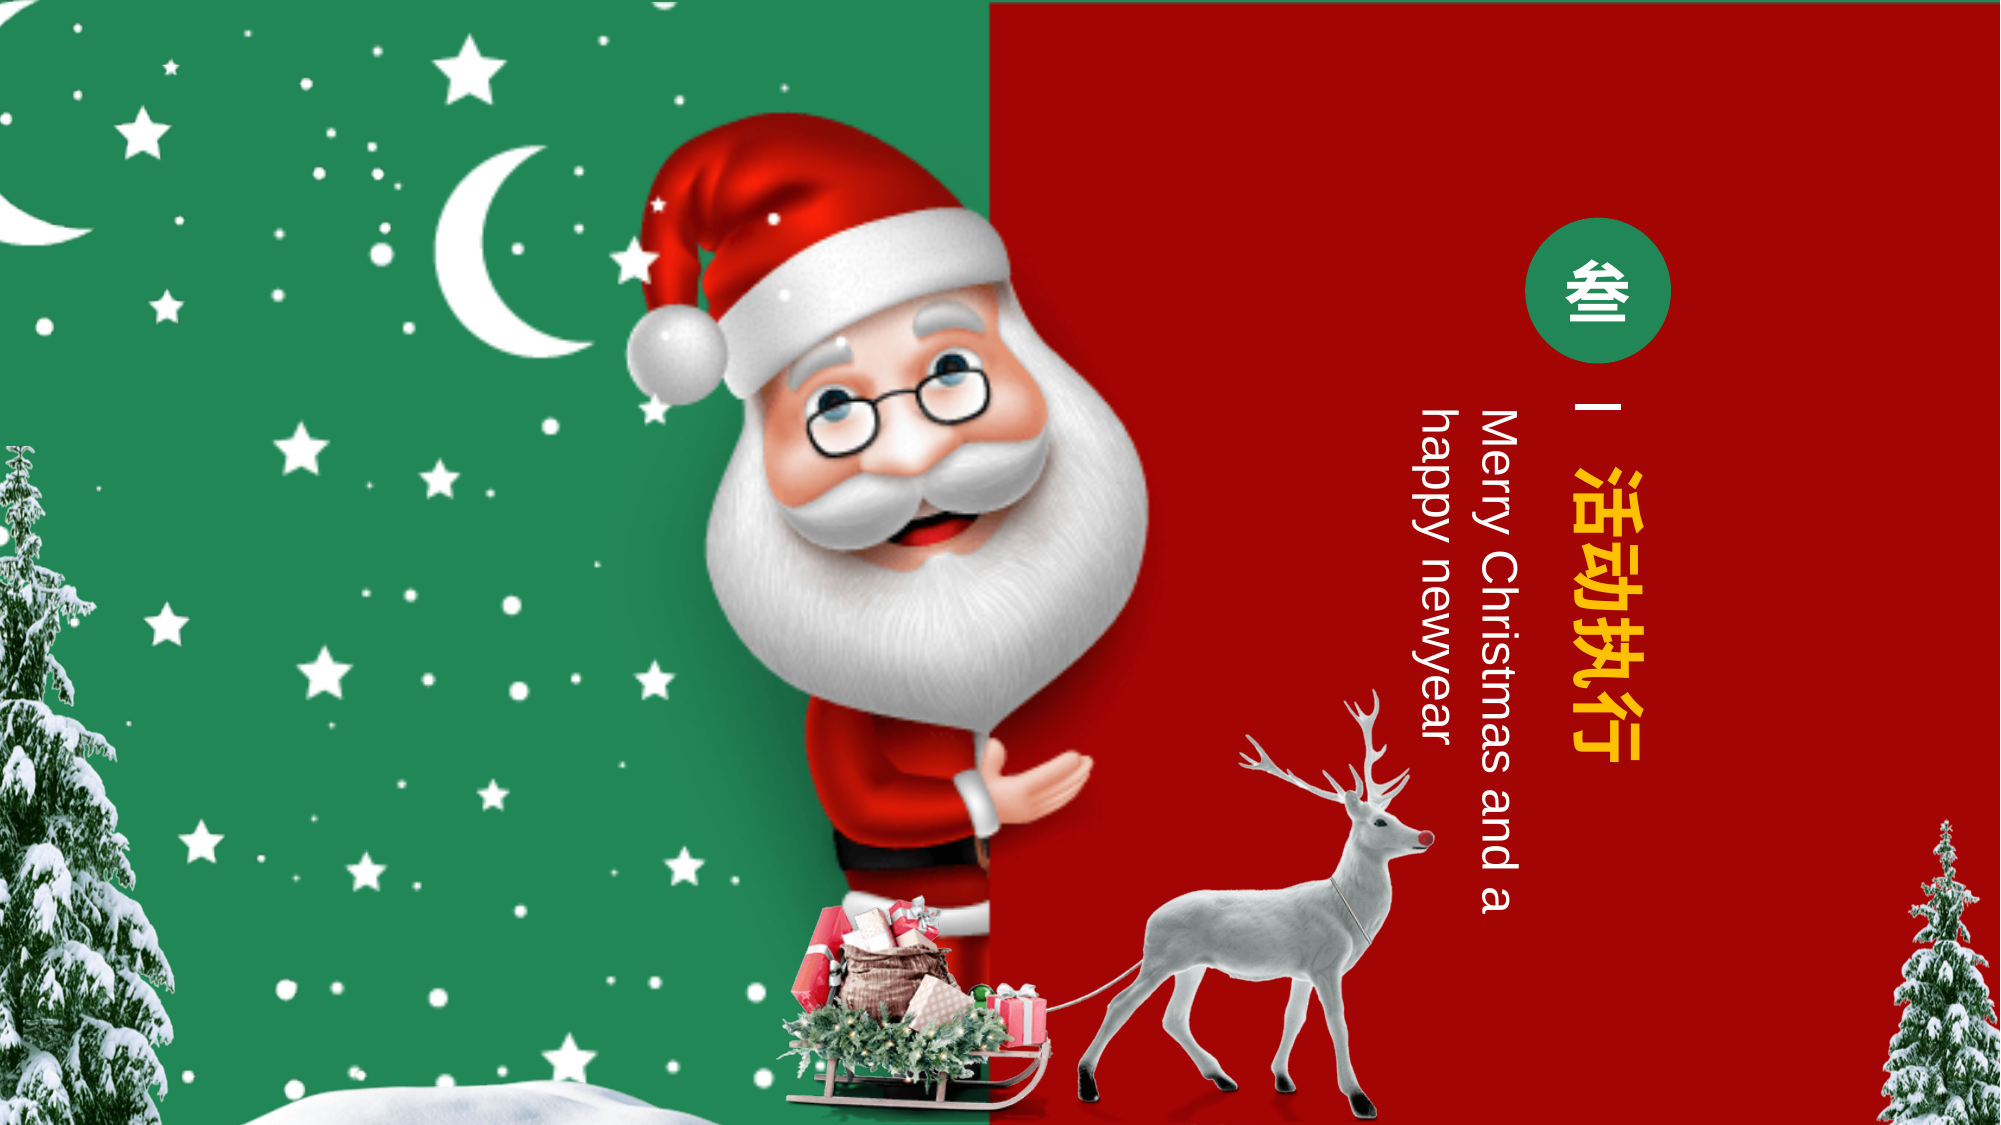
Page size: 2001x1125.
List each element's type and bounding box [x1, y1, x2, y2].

picture [0, 0, 2000, 1125]
text_box [1388, 217, 1671, 446]
